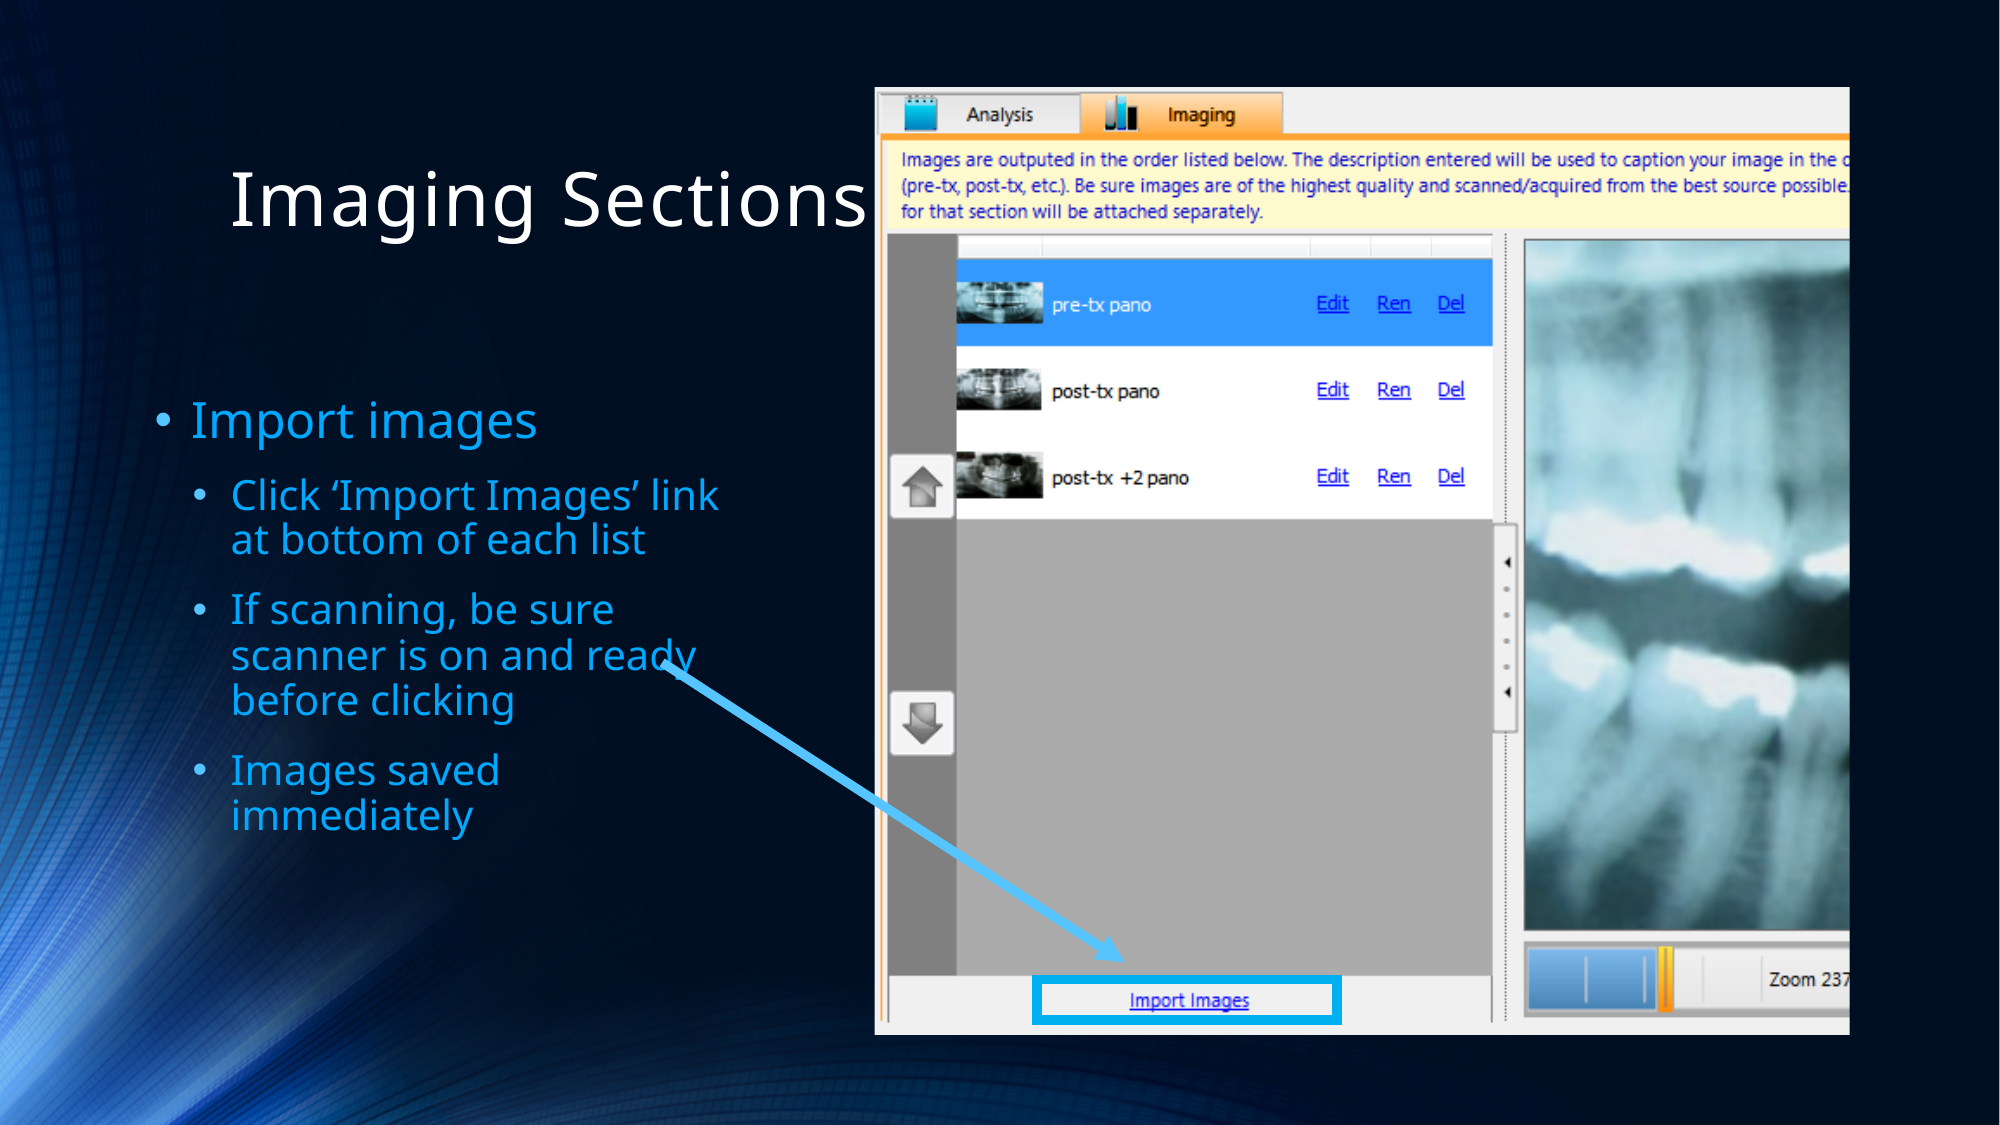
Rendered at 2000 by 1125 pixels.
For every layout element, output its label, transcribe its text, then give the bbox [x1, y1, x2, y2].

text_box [662, 662, 1125, 963]
title Imaging Sections [215, 50, 1716, 251]
text_box Import images Click ‘Import Images’ link at bottom of each list If scanning, be sure scanner is on and ready before clicking Images saved immediately [139, 387, 740, 979]
picture [0, 0, 2000, 1125]
